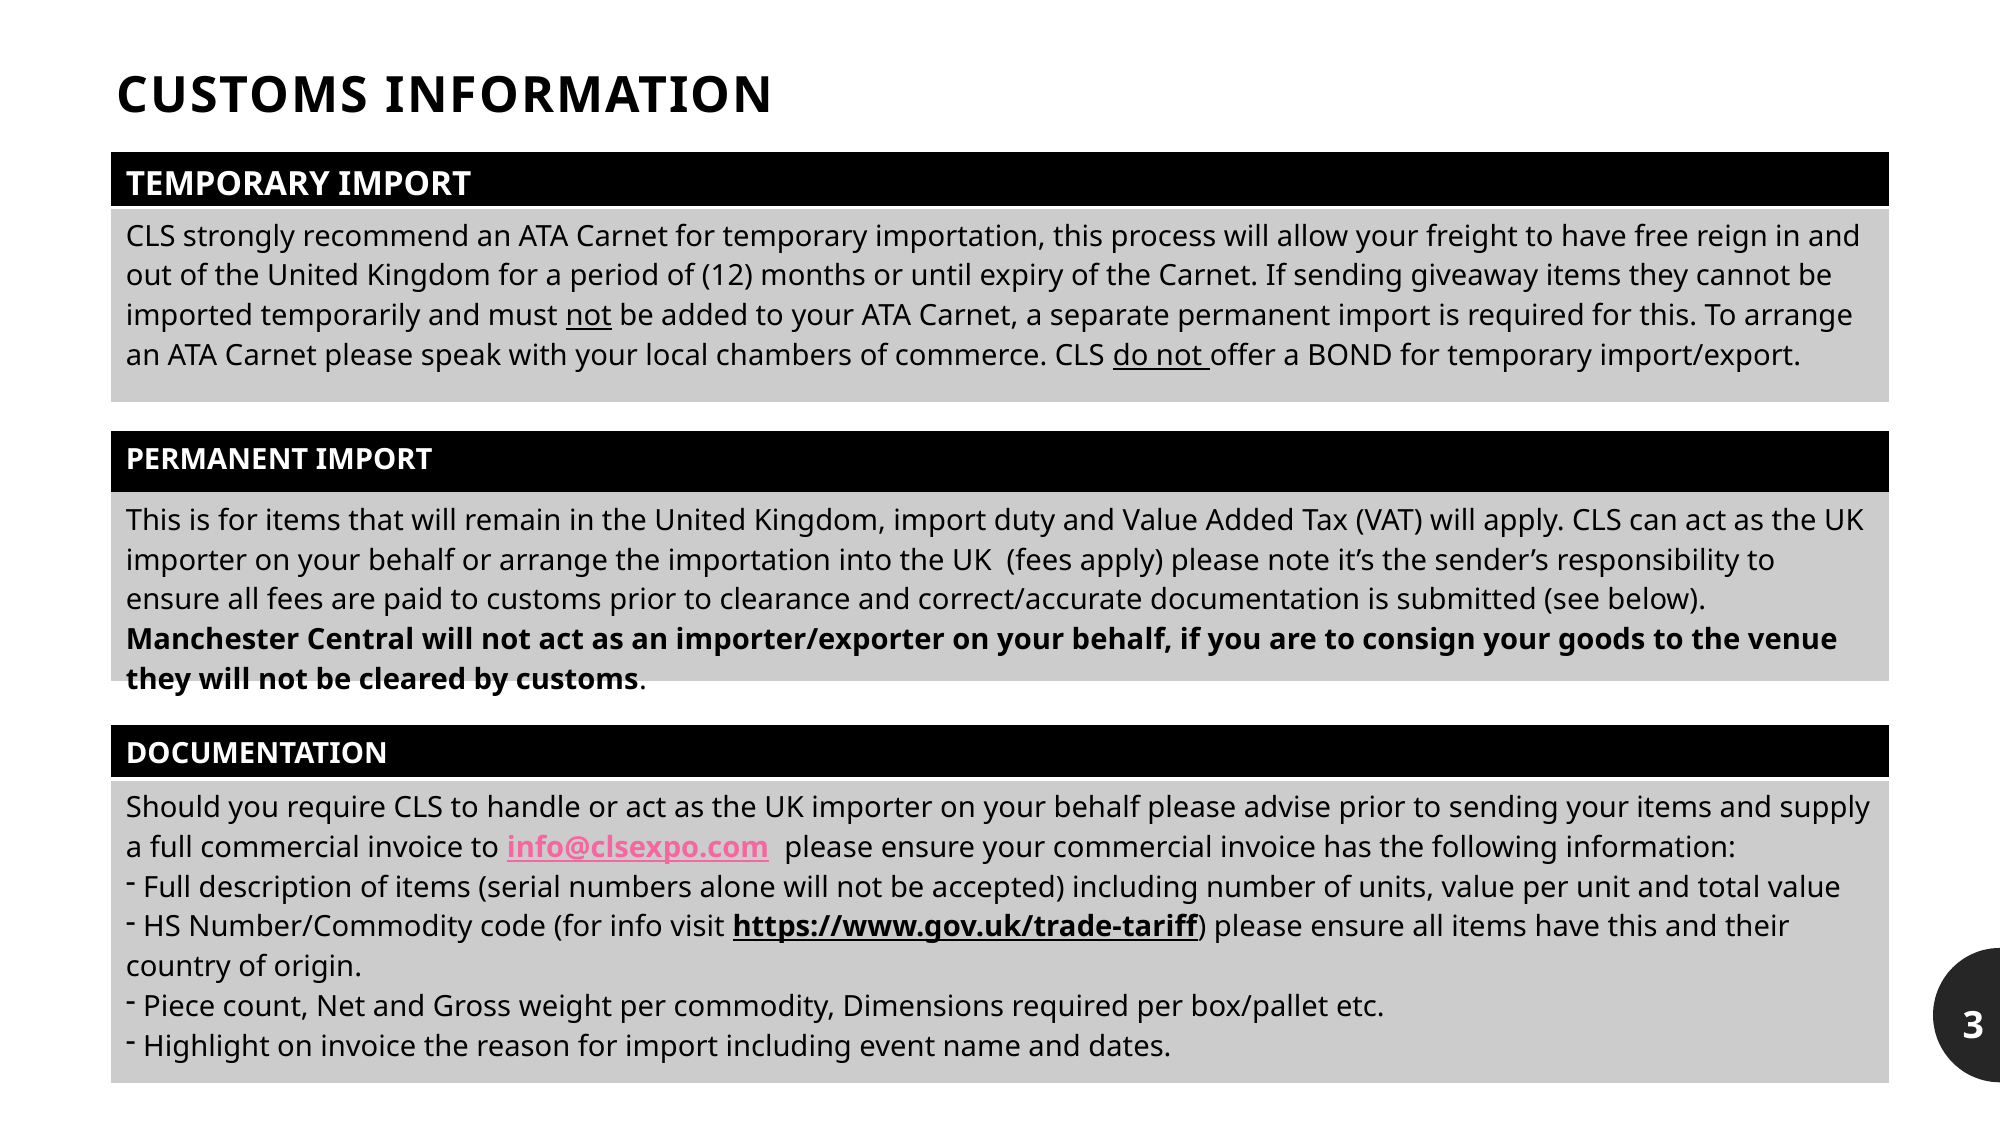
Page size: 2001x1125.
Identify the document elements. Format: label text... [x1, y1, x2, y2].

table_cell CLS strongly recommend an ATA Carnet for temporary importation, this process will allow your freight to have free reign in and out of the United Kingdom for a period of (12) months or until expiry of the Carnet. If sending giveaway items they cannot be imported temporarily and must not be added to your ATA Carnet, a separate permanent import is required for this. To arrange an ATA Carnet please speak with your local chambers of commerce. CLS do not offer a BOND for temporary import/export. [111, 209, 1889, 402]
table_header DOCUMENTATION [111, 725, 1889, 777]
title CUSTOMS INFORMATION [101, 61, 1699, 149]
table_cell Should you require CLS to handle or act as the UK importer on your behalf please advise prior to sending your items and supply a full commercial invoice to info@clsexpo.com please ensure your commercial invoice has the following information: Full description of items (serial numbers alone will not be accepted) including number of units, value per unit and total value HS Number/Commodity code (for info visit https://www.gov.uk/trade-tariff) please ensure all items have this and their country of origin. Piece count, Net and Gross weight per commodity, Dimensions required per box/pallet etc. Highlight on invoice the reason for import including event name and dates. [111, 781, 1889, 1083]
table_header TEMPORARY IMPORT [111, 152, 1889, 206]
list [101, 167, 1838, 969]
table_cell This is for items that will remain in the United Kingdom, import duty and Value Added Tax (VAT) will apply. CLS can act as the UK importer on your behalf or arrange the importation into the UK (fees apply) please note it’s the sender’s responsibility to ensure all fees are paid to customs prior to clearance and correct/accurate documentation is submitted (see below). Manchester Central will not act as an importer/exporter on your behalf, if you are to consign your goods to the venue they will not be cleared by customs. [111, 492, 1889, 681]
table_header PERMANENT IMPORT [111, 431, 1889, 492]
text_box 3 [1947, 993, 1983, 1054]
